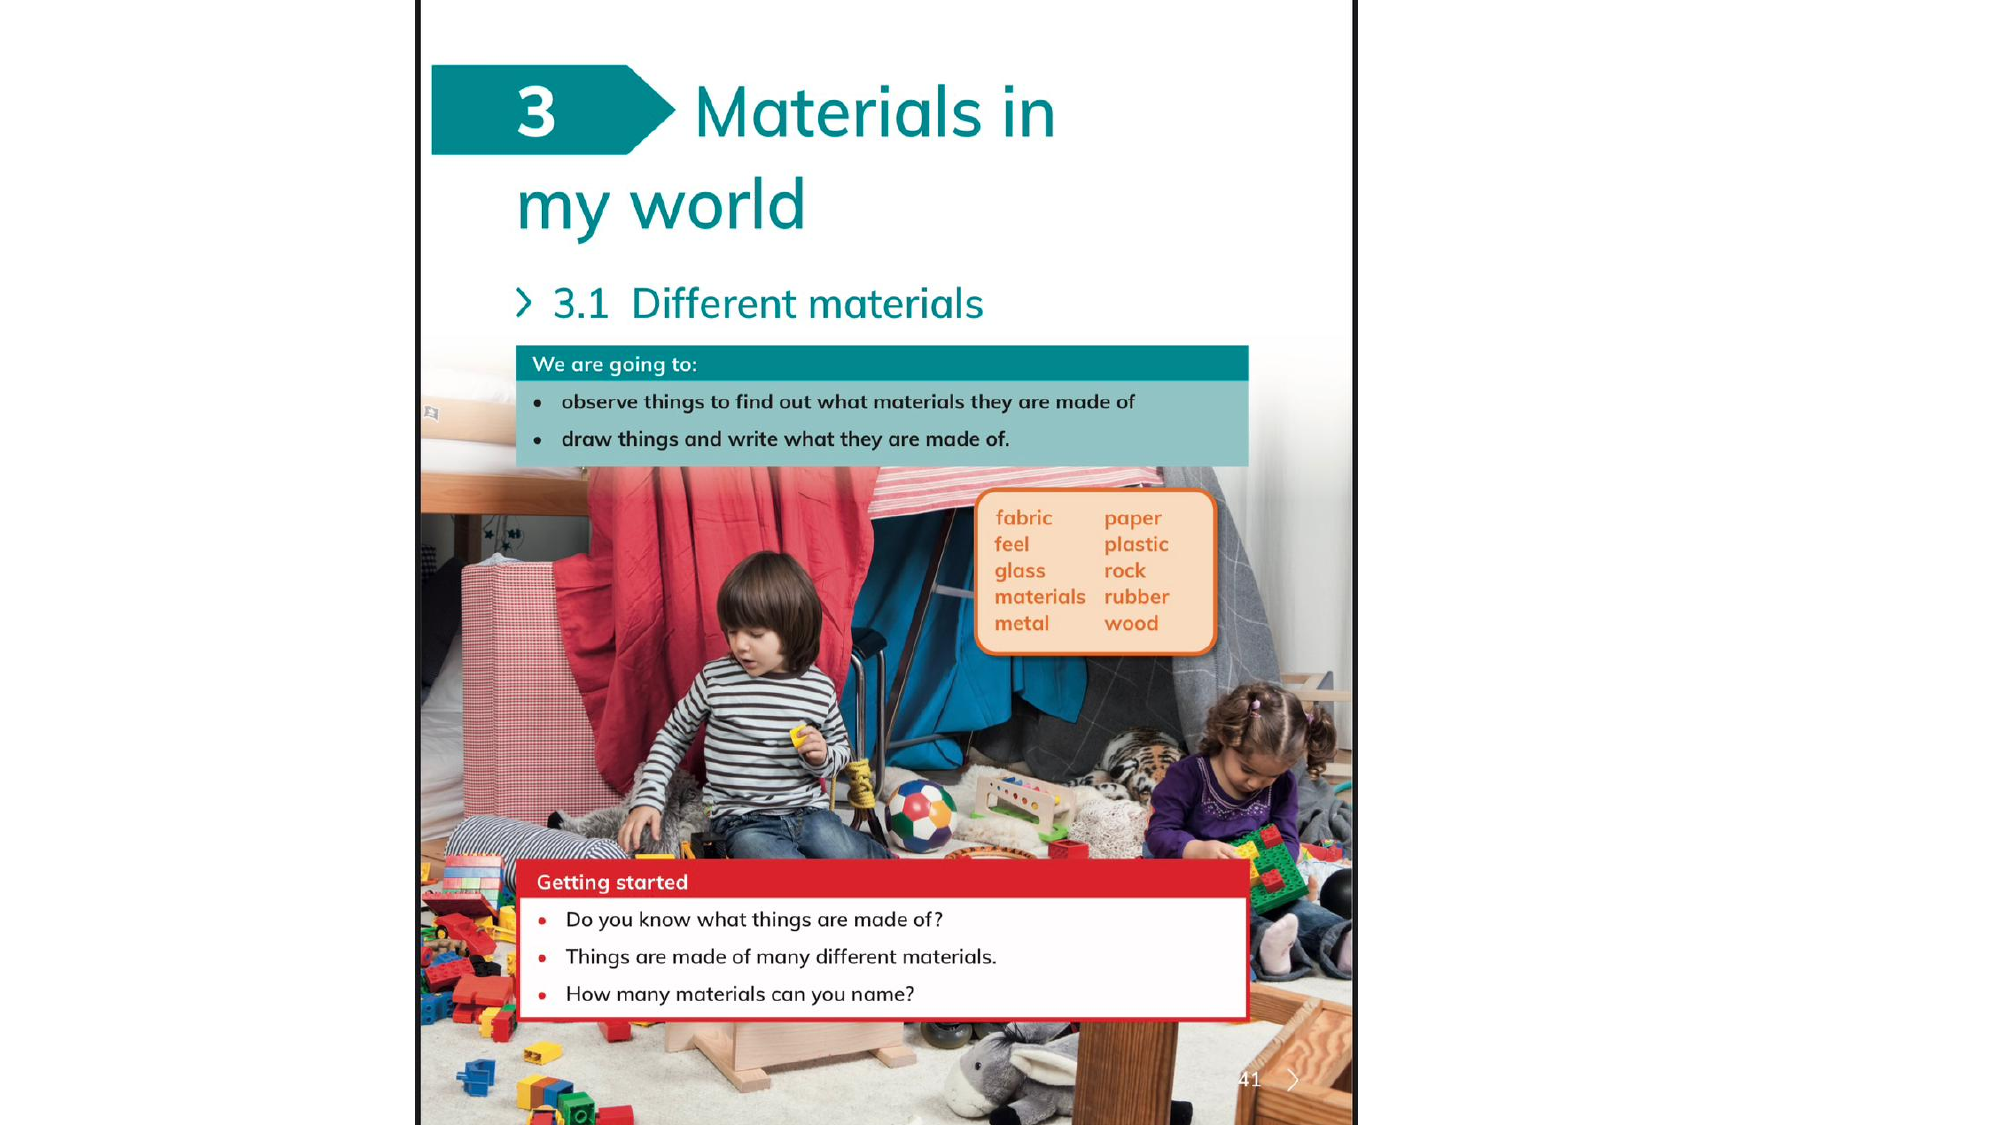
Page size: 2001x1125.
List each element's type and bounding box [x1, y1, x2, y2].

list [415, 0, 1358, 1125]
